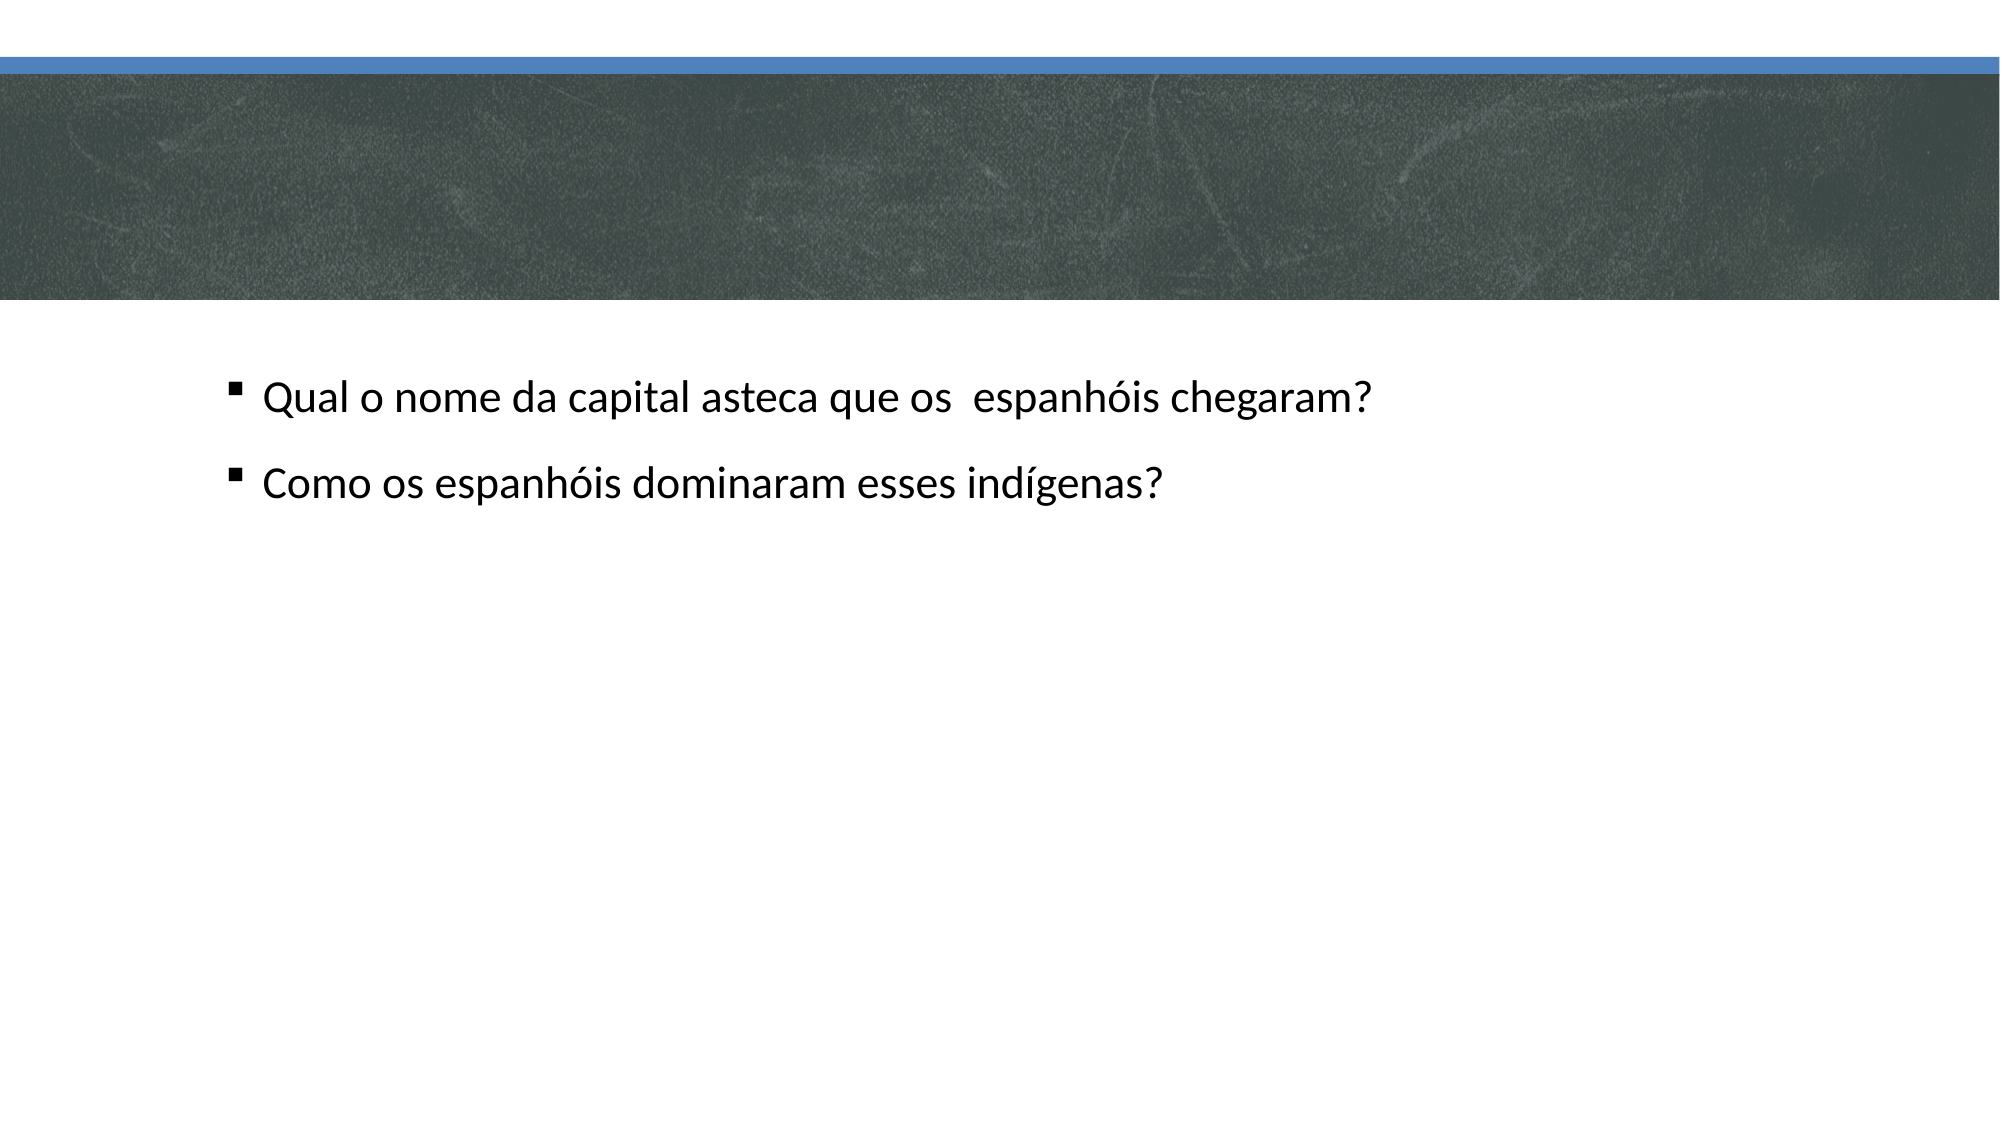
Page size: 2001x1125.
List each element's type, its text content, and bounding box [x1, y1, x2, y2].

list Qual o nome da capital asteca que os espanhóis chegaram? Como os espanhóis dominaram esses indígenas? [210, 359, 1790, 1014]
picture [0, 74, 2000, 300]
